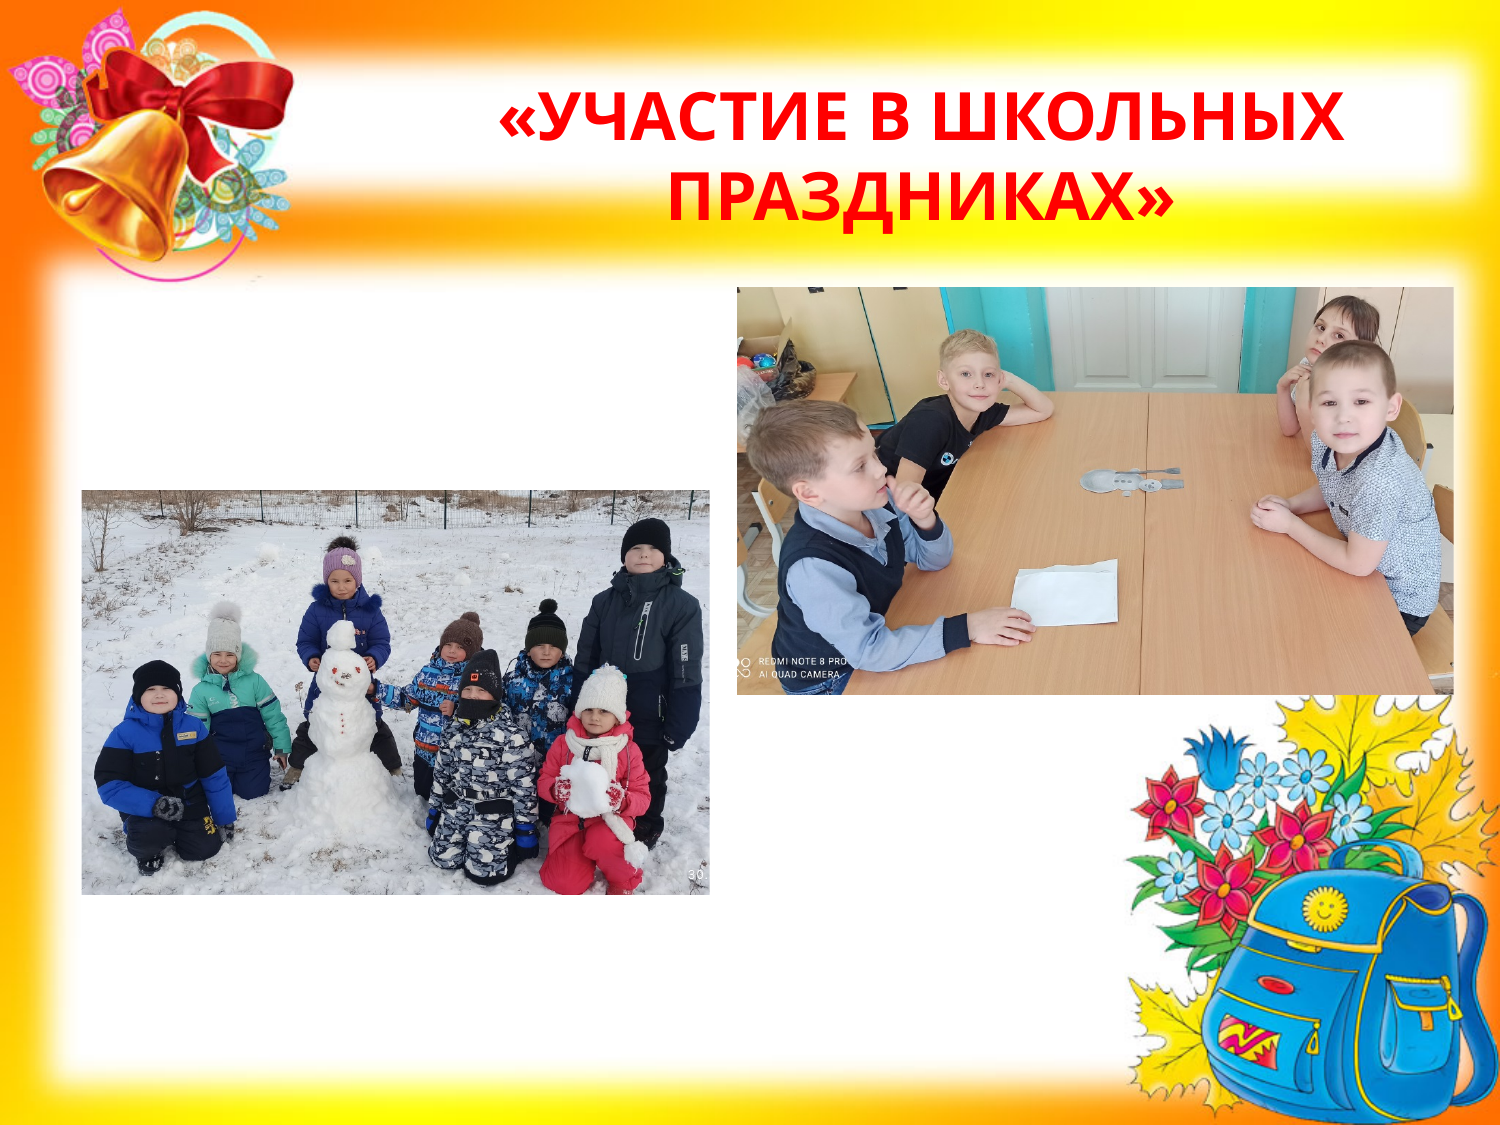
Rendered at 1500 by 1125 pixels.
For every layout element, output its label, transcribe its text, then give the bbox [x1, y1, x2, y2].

picture [0, 0, 1500, 1125]
text_box «УЧАСТИЕ В ШКОЛЬНЫХ ПРАЗДНИКАХ» [395, 66, 1447, 241]
